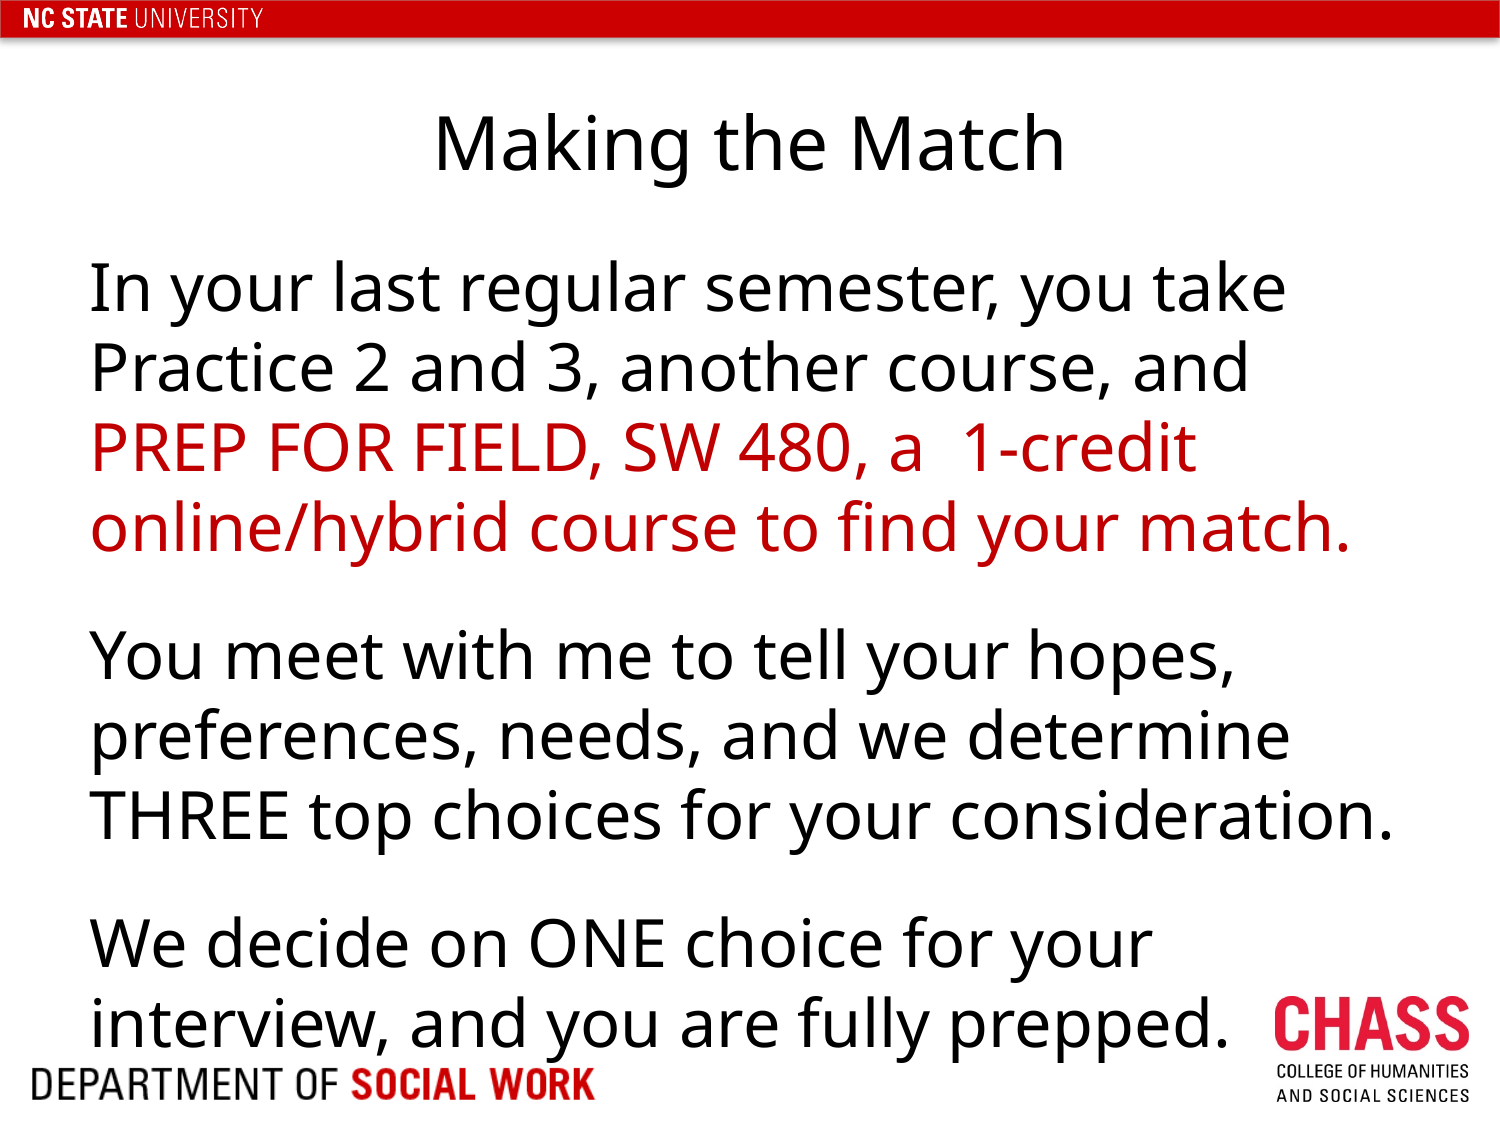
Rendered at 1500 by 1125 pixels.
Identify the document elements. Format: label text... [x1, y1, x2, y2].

picture [24, 1062, 604, 1106]
title Making the Match [75, 87, 1425, 263]
picture [1275, 996, 1469, 1102]
list In your last regular semester, you take Practice 2 and 3, another course, and PREP FOR FIELD, SW 480, a 1-credit online/hybrid course to find your match. You meet with me to tell your hopes, preferences, needs, and we determine THREE top choices for your consideration. We decide on ONE choice for your interview, and you are fully prepped. [75, 263, 1425, 1050]
picture [24, 7, 263, 28]
